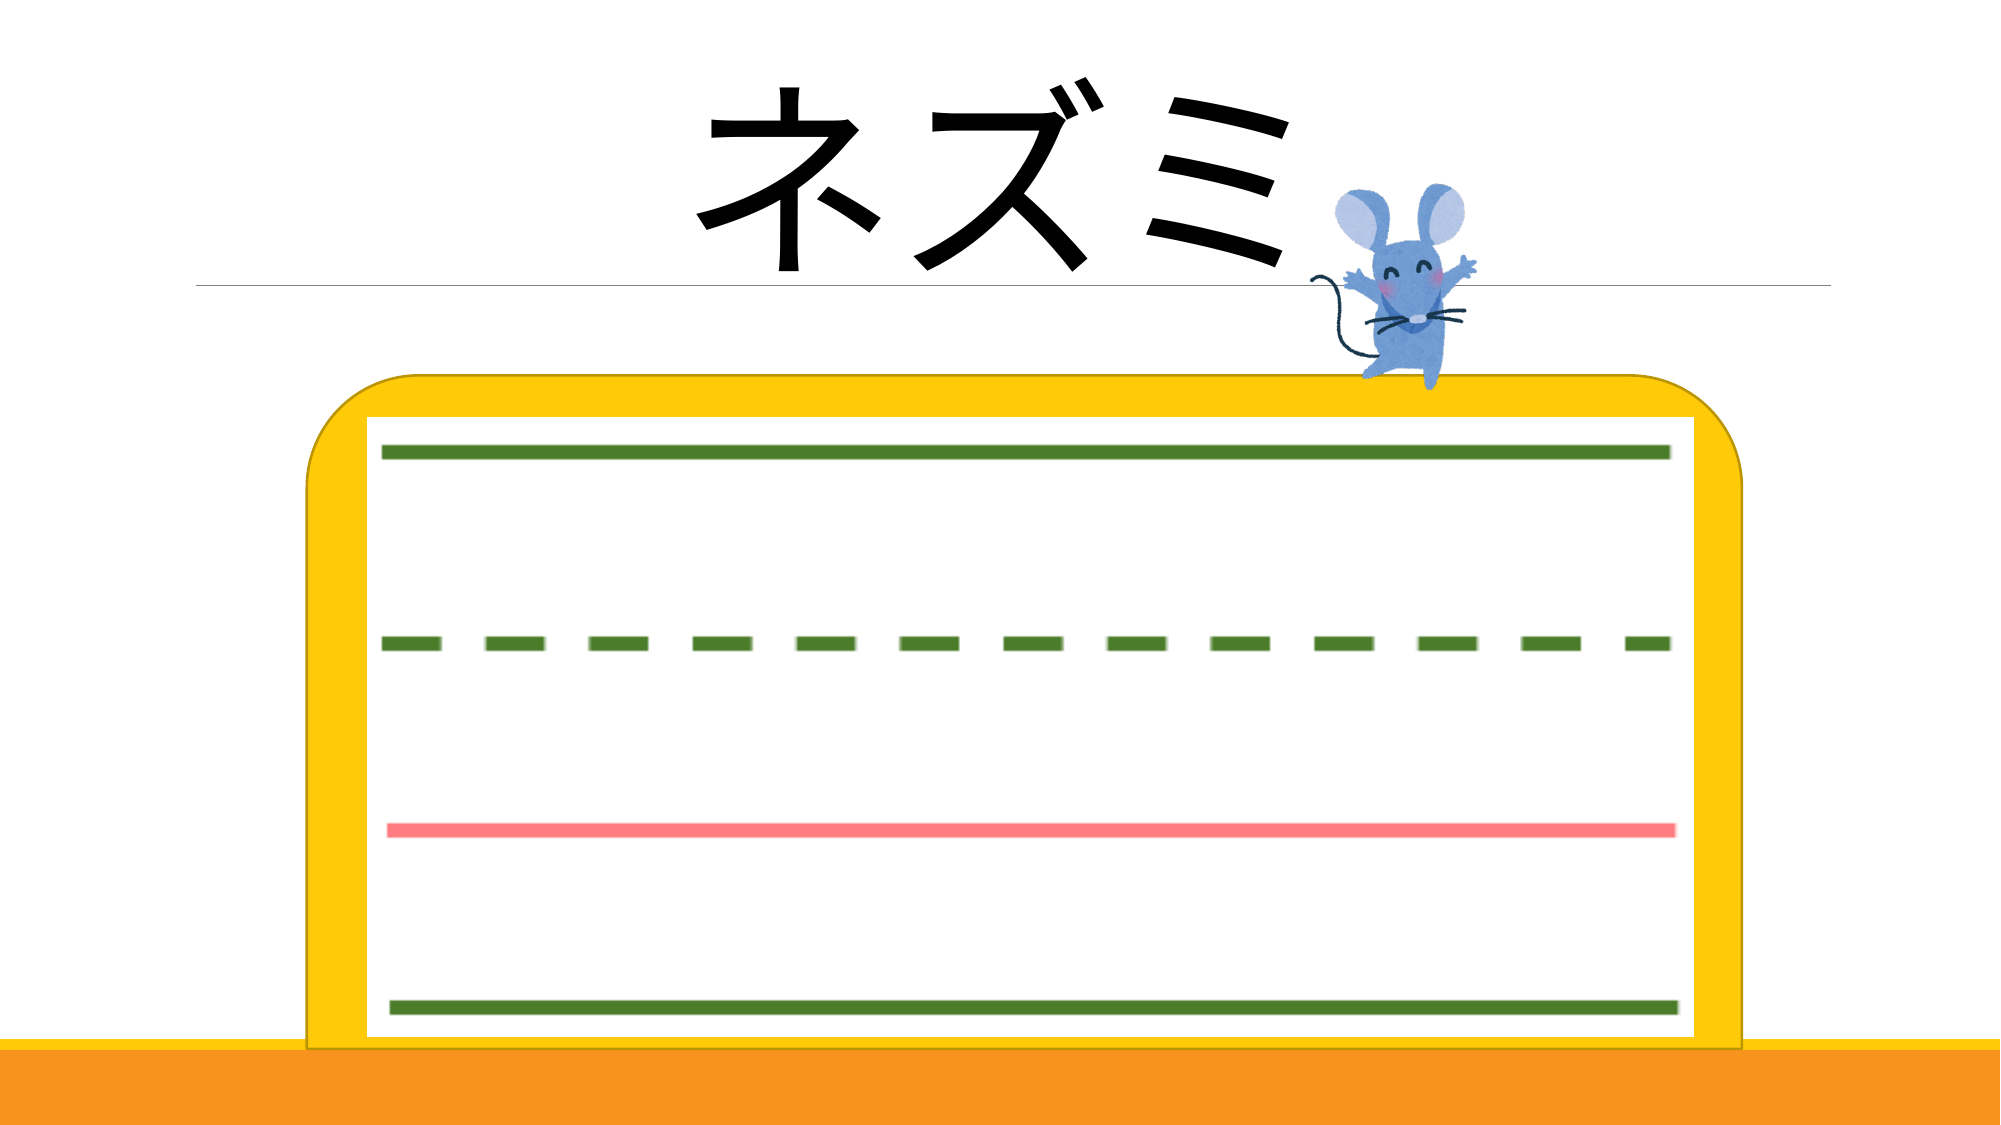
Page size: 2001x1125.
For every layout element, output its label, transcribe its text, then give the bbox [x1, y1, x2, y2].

picture [367, 417, 1694, 1037]
title ネズミ [180, 76, 1830, 315]
picture [1290, 174, 1514, 398]
text_box [305, 374, 1744, 1051]
